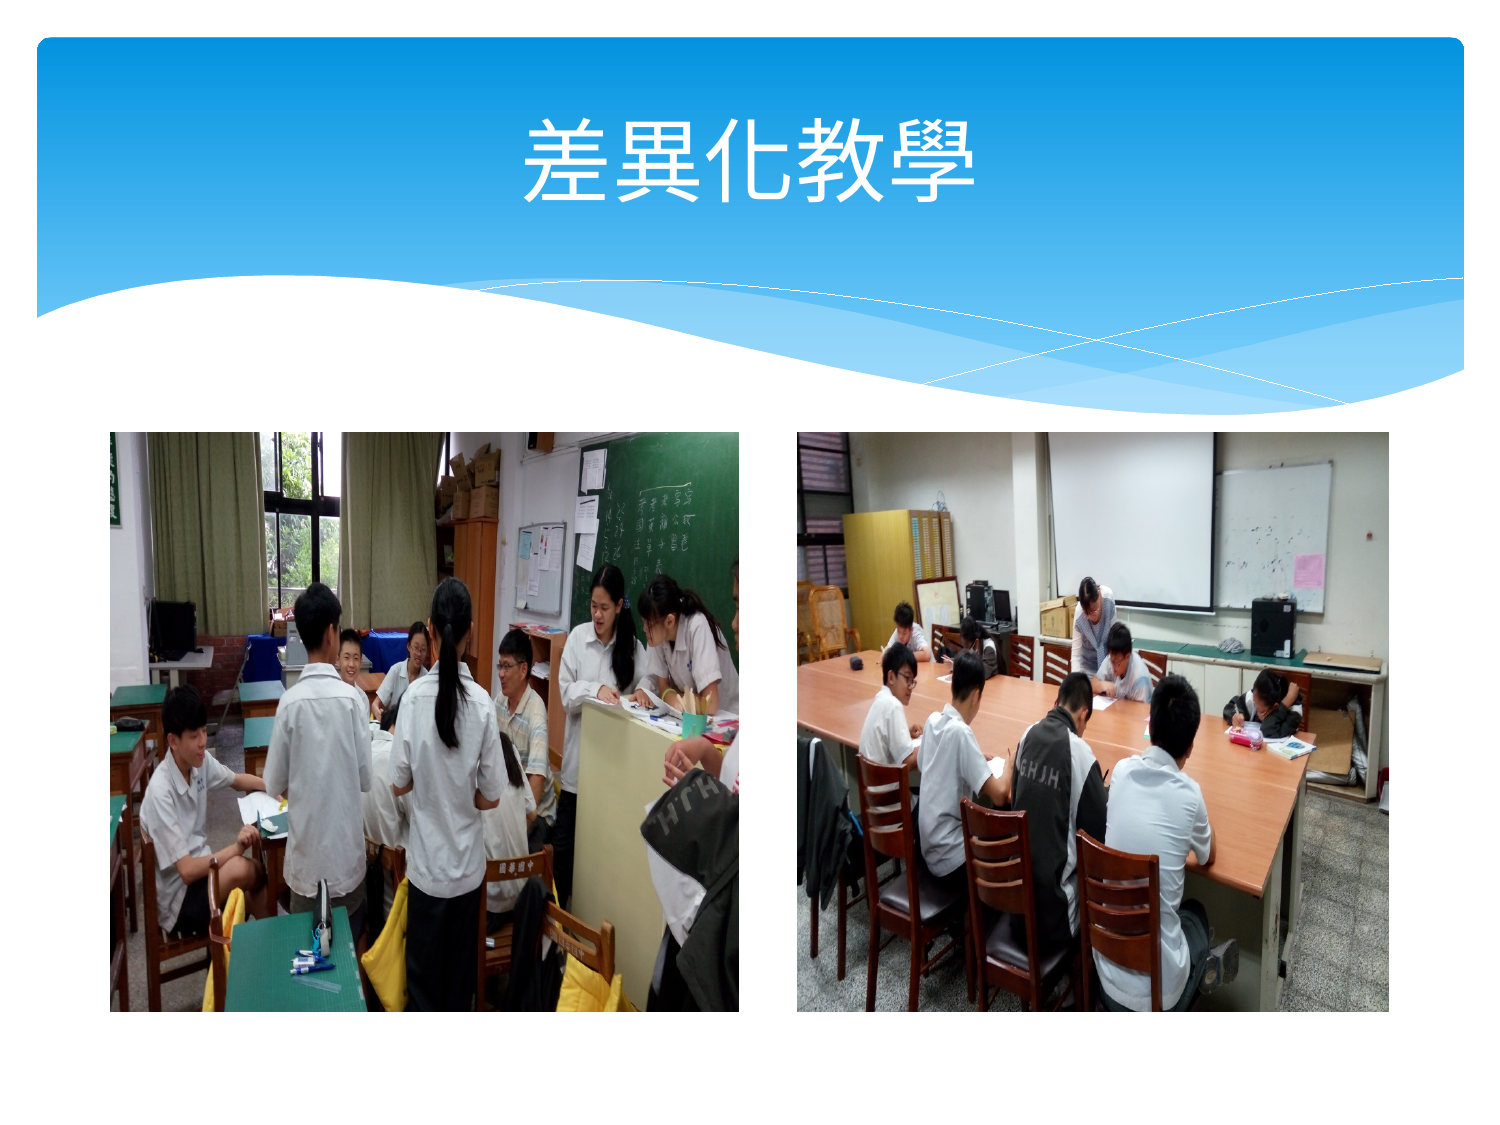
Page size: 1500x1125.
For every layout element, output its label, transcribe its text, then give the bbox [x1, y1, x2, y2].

title 差異化教學 [75, 55, 1425, 261]
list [796, 432, 1390, 1012]
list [110, 432, 739, 1012]
